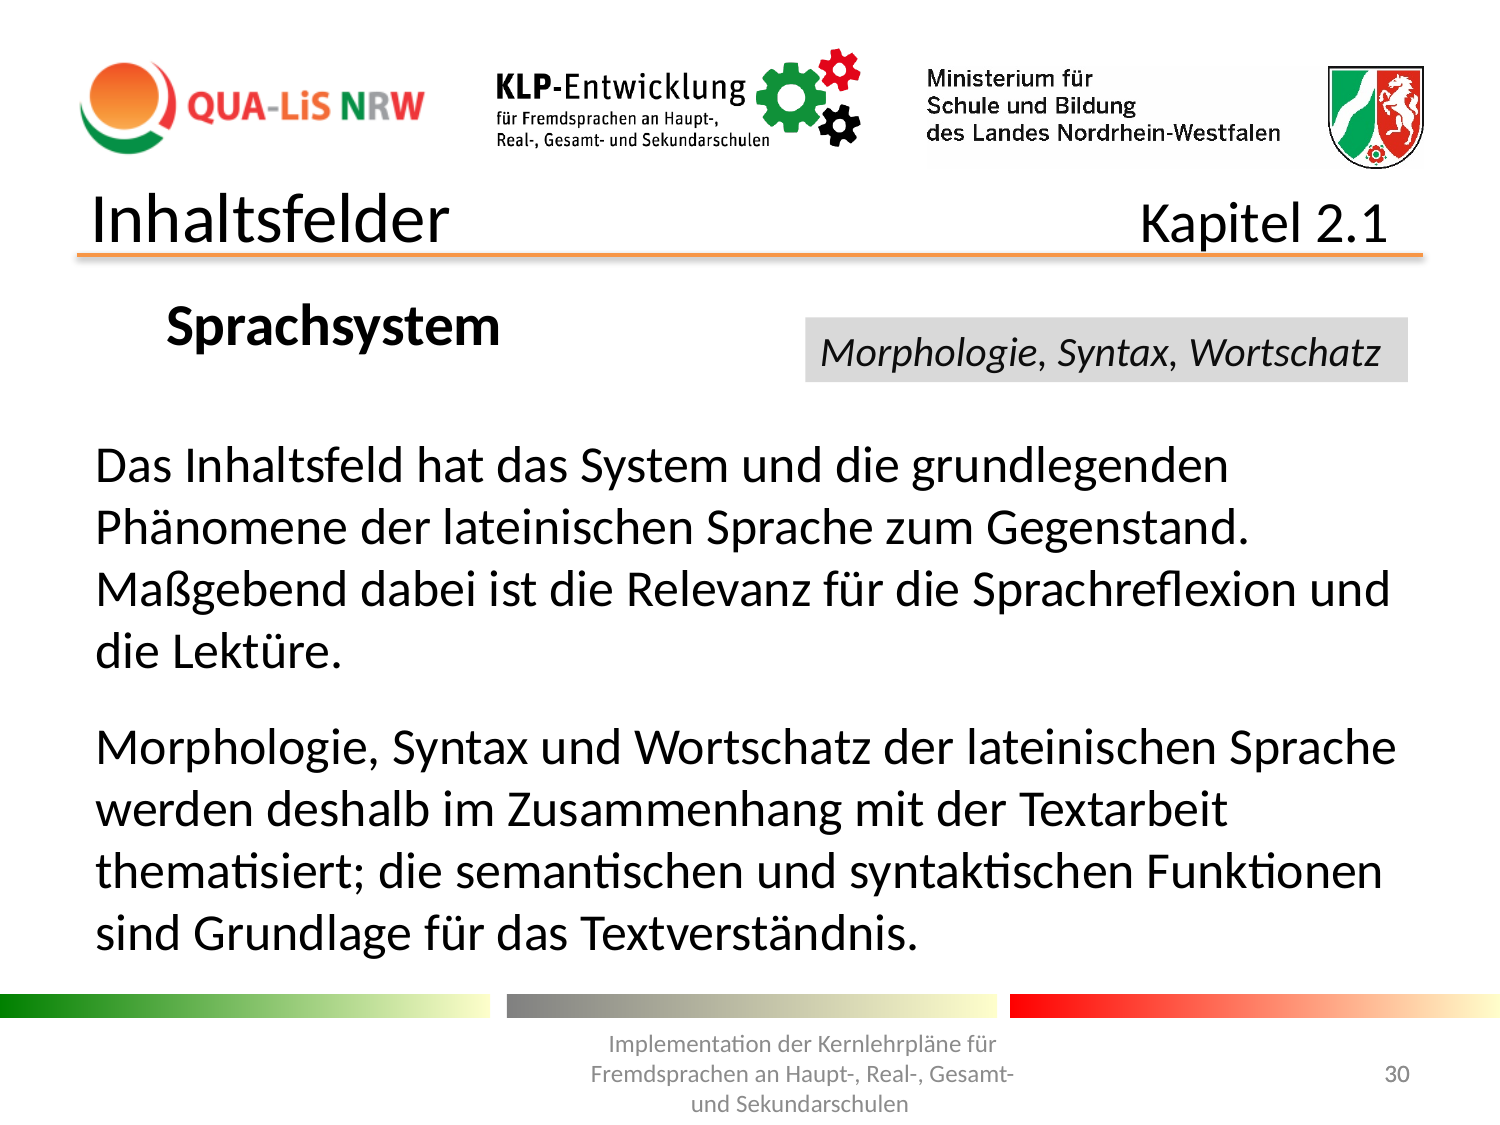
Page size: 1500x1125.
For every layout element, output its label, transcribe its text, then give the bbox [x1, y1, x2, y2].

picture [77, 55, 431, 158]
title Inhaltsfelder Kapitel 2.1 [75, 184, 1425, 244]
text_box Morphologie, Syntax, Wortschatz [805, 317, 1408, 383]
list Sprachsystem Das Inhaltsfeld hat das System und die grundlegenden Phänomene der lateinischen Sprache zum Gegenstand. Maßgebend dabei ist die Relevanz für die Sprachreflexion und die Lektüre. Morphologie, Syntax und Wortschatz der lateinischen Sprache werden deshalb im Zusammenhang mit der Textarbeit thematisiert; die semantischen und syntaktischen Funktionen sind Grundlage für das Textverständnis. [17, 278, 1425, 969]
footer Implementation der Kernlehrpläne für Fremdsprachen an Haupt-, Real-, Gesamt- und Sekundarschulen [561, 1042, 1046, 1103]
text_box 30 [1328, 1042, 1425, 1103]
picture [478, 30, 880, 168]
picture [927, 66, 1424, 169]
